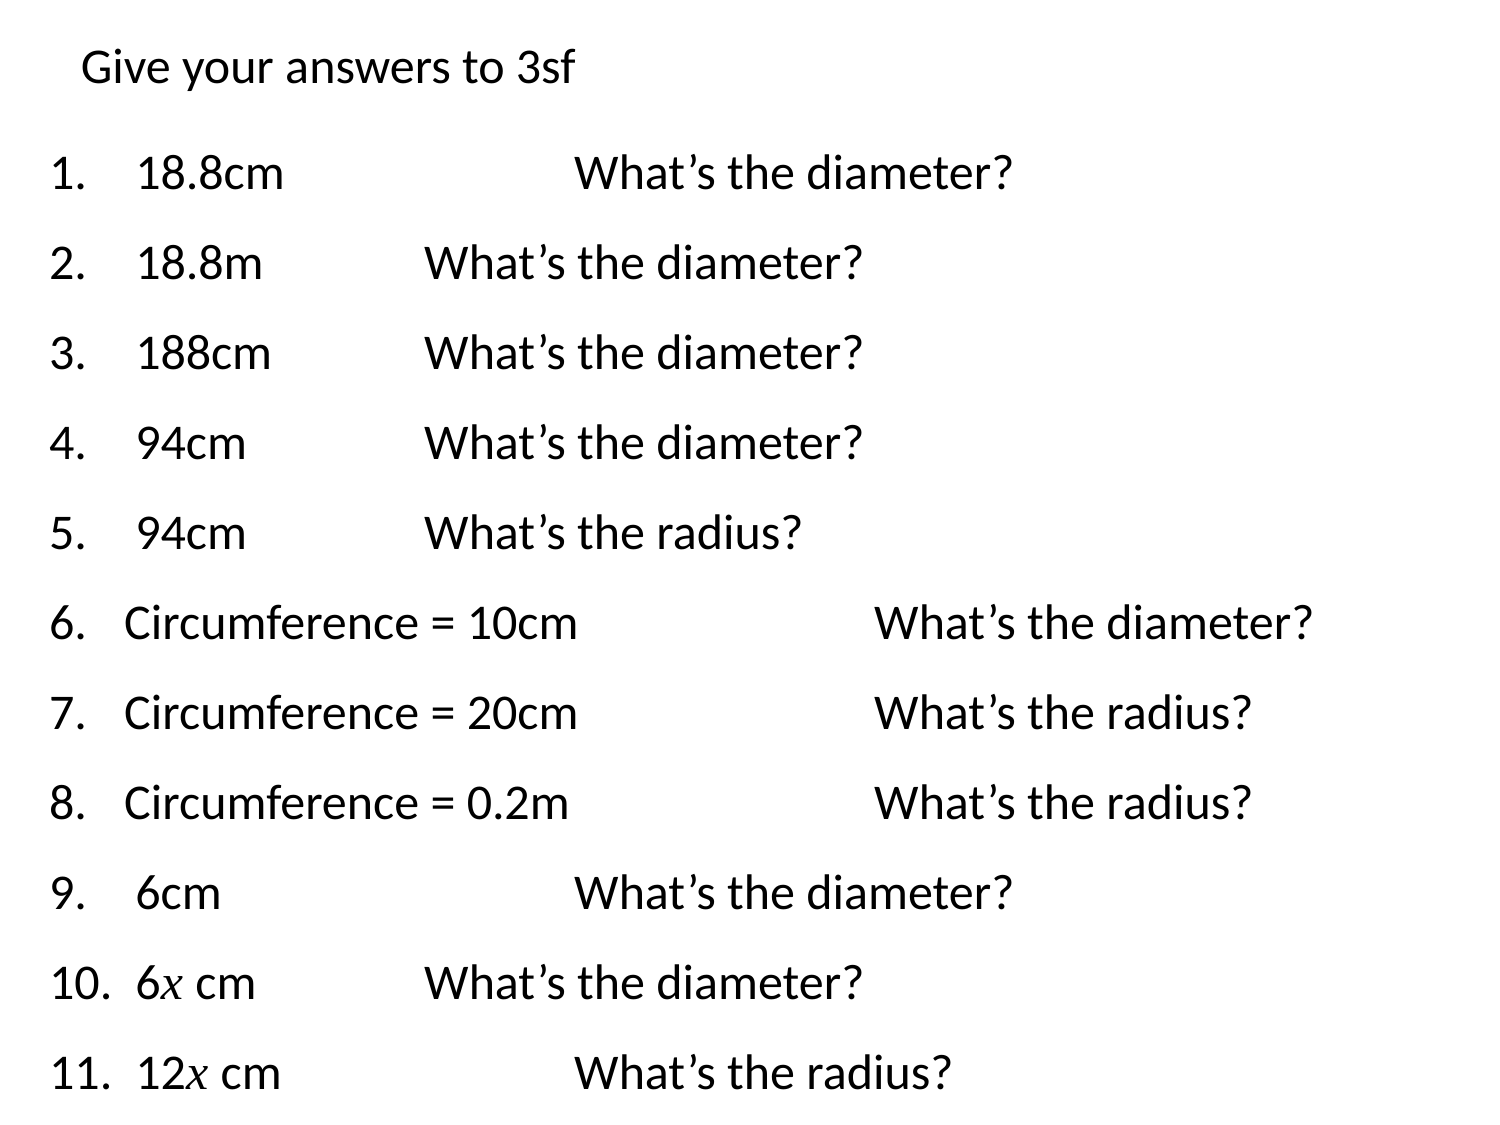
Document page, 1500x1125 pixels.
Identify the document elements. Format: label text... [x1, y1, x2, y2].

text_box Give your answers to 3sf [66, 25, 807, 101]
